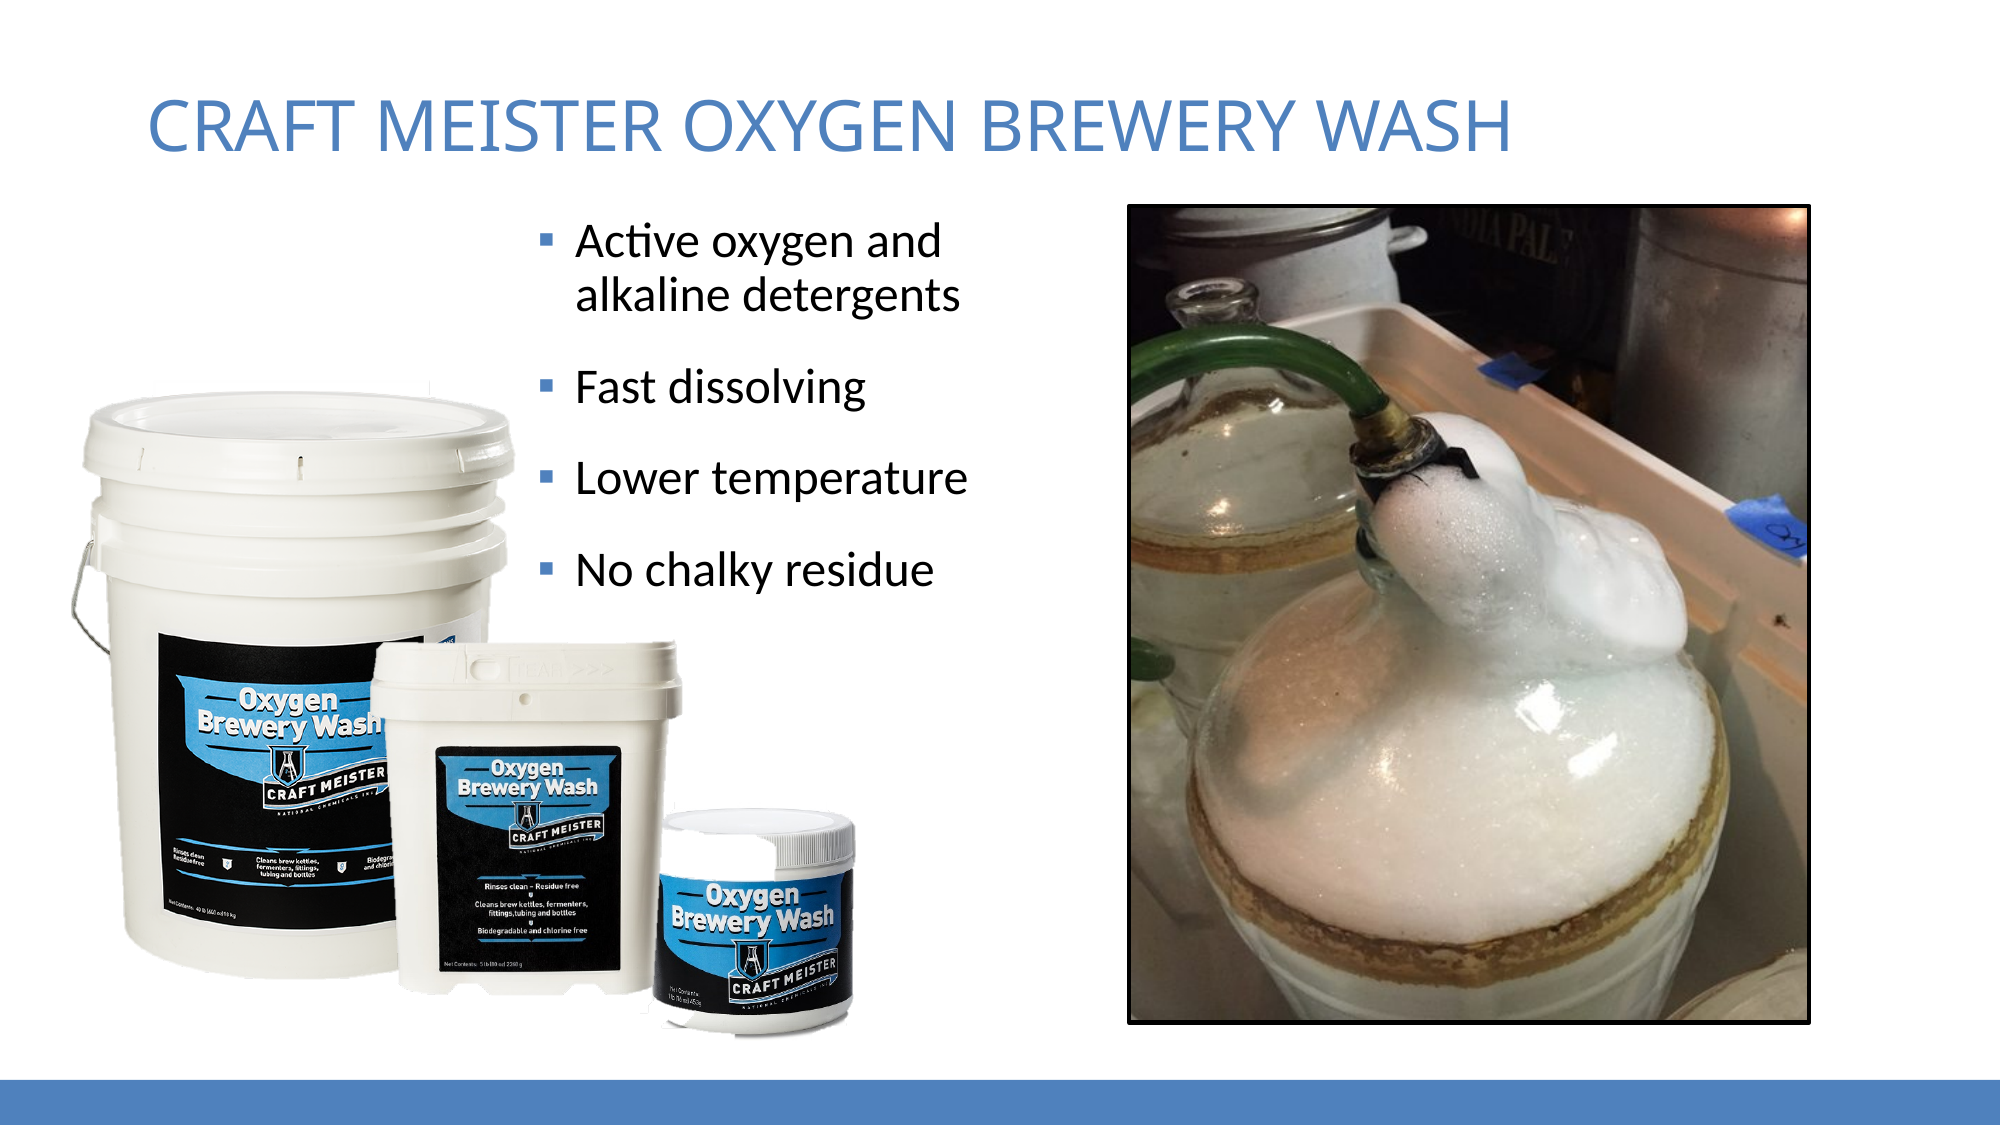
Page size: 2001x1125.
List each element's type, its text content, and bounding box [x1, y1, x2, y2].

picture [1130, 208, 1808, 1021]
picture [54, 380, 866, 1041]
title Craft meister oxygen brewery wash [131, 75, 1750, 175]
list Active oxygen and alkaline detergents Fast dissolving Lower temperature No chalky residue [515, 207, 1055, 939]
